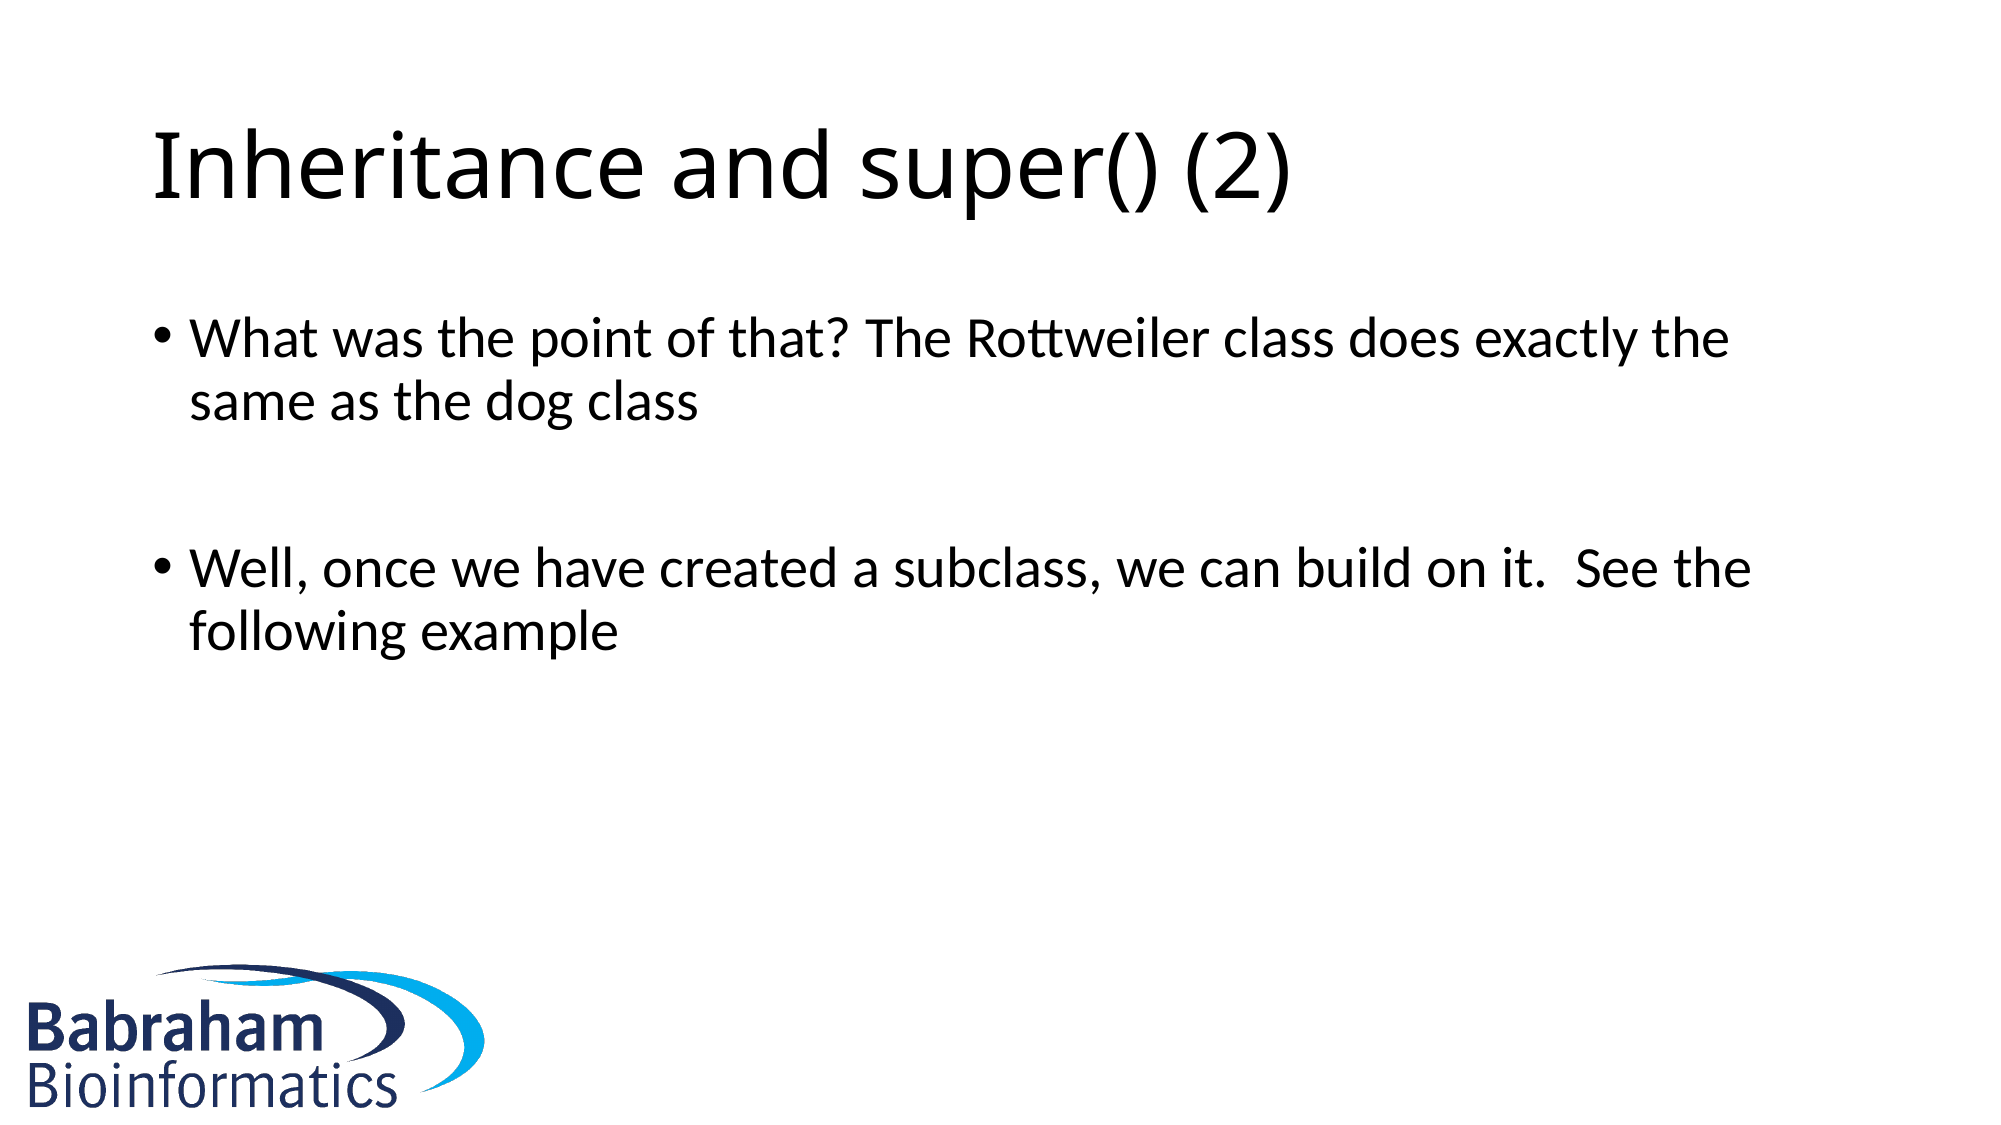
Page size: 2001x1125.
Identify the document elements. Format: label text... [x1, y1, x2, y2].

picture [0, 950, 495, 1125]
list What was the point of that? The Rottweiler class does exactly the same as the dog class Well, once we have created a subclass, we can build on it. See the following example [137, 299, 1863, 1014]
title Inheritance and super() (2) [137, 59, 1863, 278]
